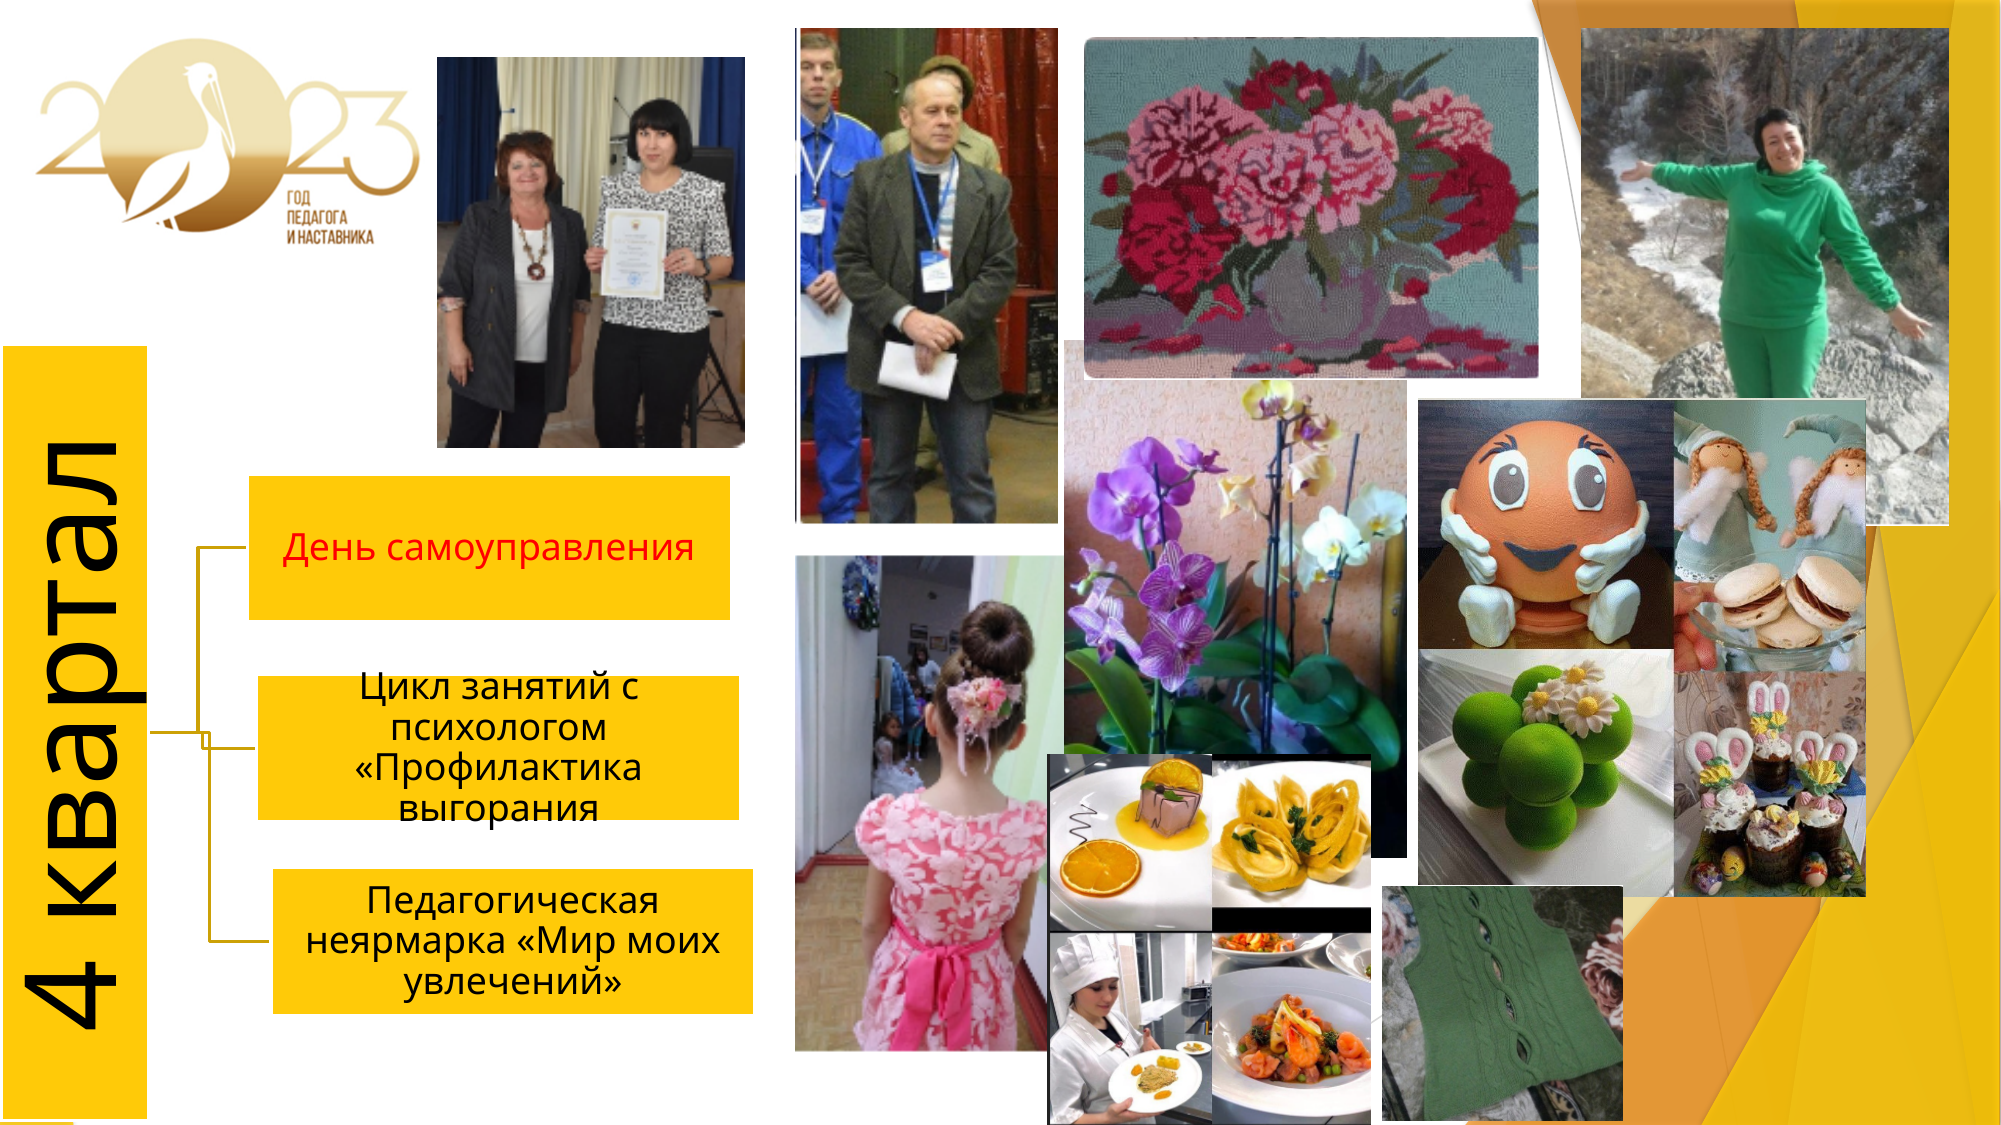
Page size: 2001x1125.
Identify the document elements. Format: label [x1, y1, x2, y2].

picture [794, 37, 1542, 1125]
picture [1381, 28, 1949, 1122]
picture [0, 0, 745, 448]
picture [794, 28, 1058, 526]
text_box [0, 343, 1035, 1122]
